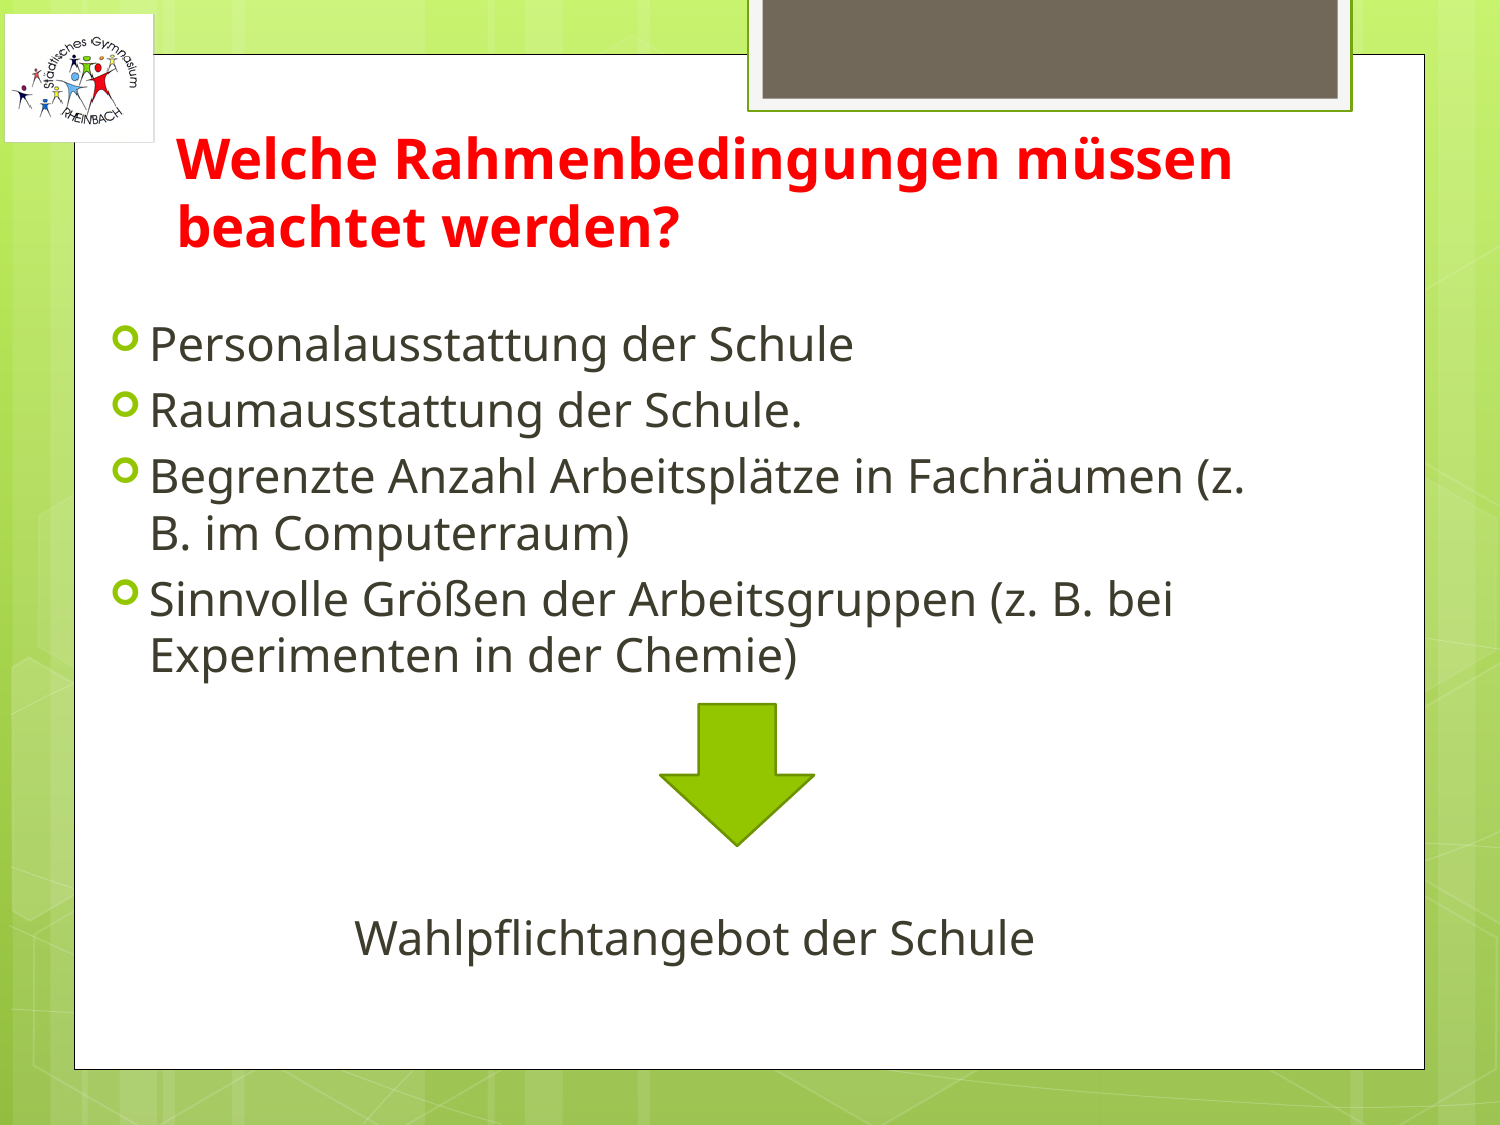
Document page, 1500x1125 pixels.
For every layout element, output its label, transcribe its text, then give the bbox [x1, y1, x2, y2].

title Welche Rahmenbedingungen müssen beachtet werden? [160, 78, 1314, 266]
list Personalausstattung der Schule Raumausstattung der Schule. Begrenzte Anzahl Arbeitsplätze in Fachräumen (z. B. im Computerraum) Sinnvolle Größen der Arbeitsgruppen (z. B. bei Experimenten in der Chemie) Wahlpflichtangebot der Schule [84, 278, 1306, 976]
text_box [658, 702, 816, 847]
picture [0, 14, 170, 143]
